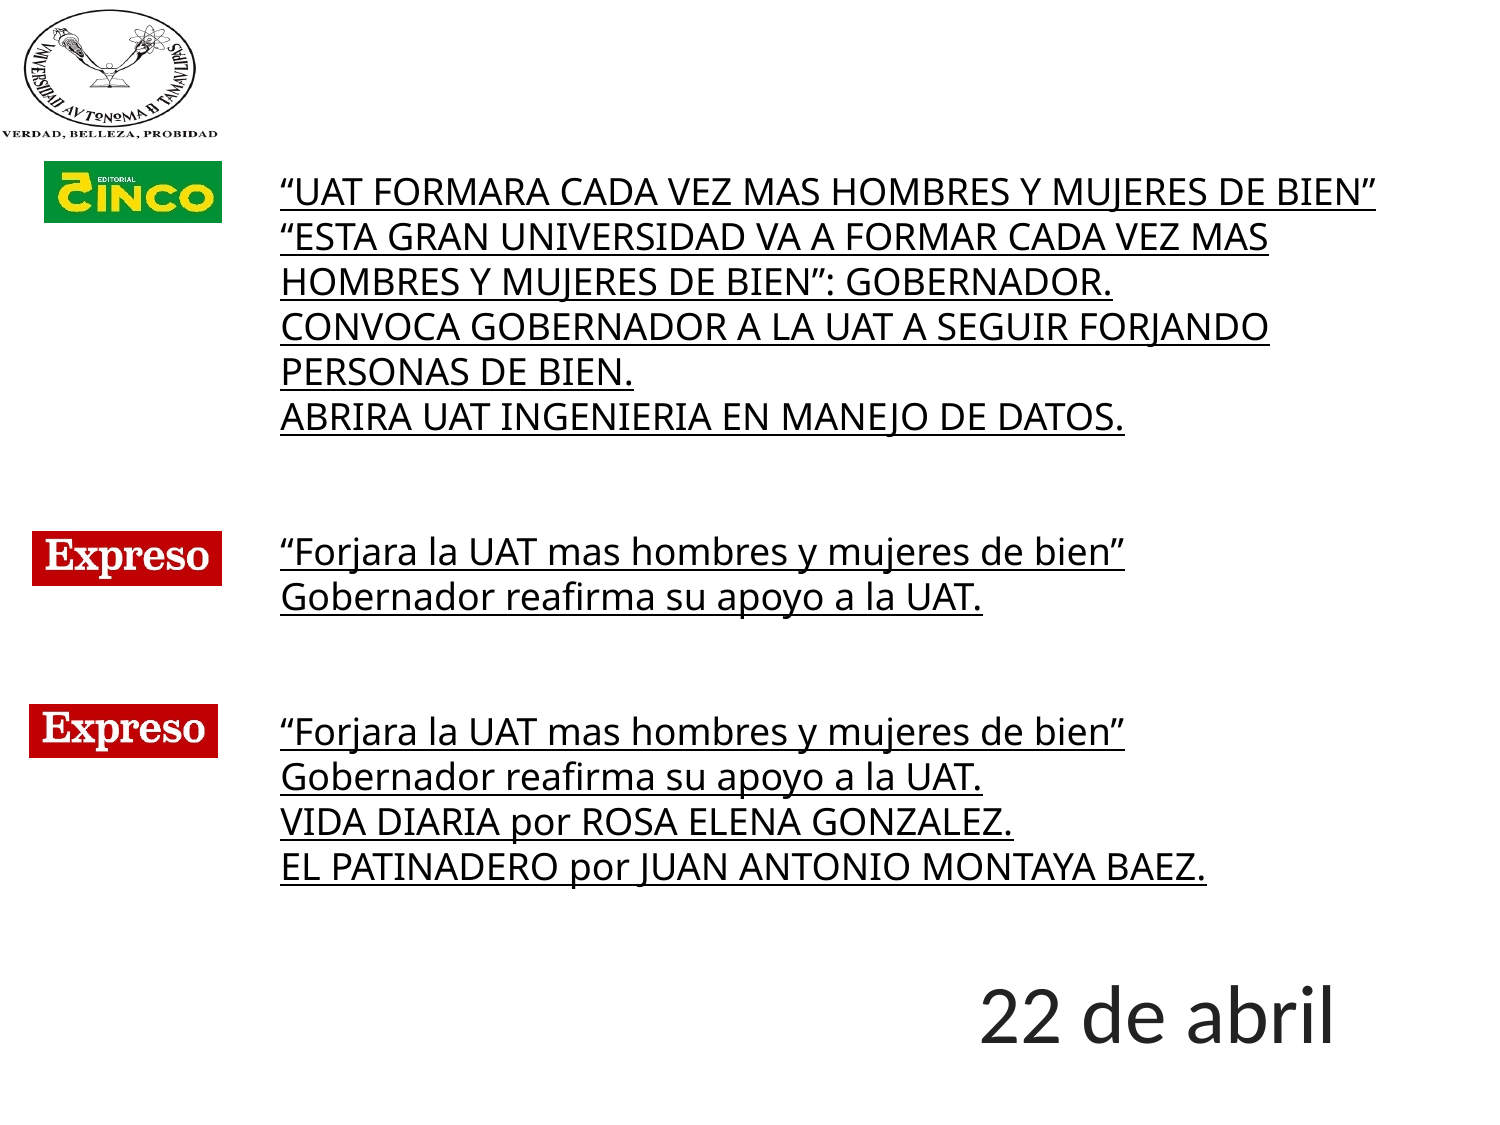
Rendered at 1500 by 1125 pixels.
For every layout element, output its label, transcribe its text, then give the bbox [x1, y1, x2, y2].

picture [32, 531, 222, 586]
text_box “UAT FORMARA CADA VEZ MAS HOMBRES Y MUJERES DE BIEN” “ESTA GRAN UNIVERSIDAD VA A FORMAR CADA VEZ MAS HOMBRES Y MUJERES DE BIEN”: GOBERNADOR. CONVOCA GOBERNADOR A LA UAT A SEGUIR FORJANDO PERSONAS DE BIEN. ABRIRA UAT INGENIERIA EN MANEJO DE DATOS. “Forjara la UAT mas hombres y mujeres de bien” Gobernador reafirma su apoyo a la UAT. “Forjara la UAT mas hombres y mujeres de bien” Gobernador reafirma su apoyo a la UAT. VIDA DIARIA por ROSA ELENA GONZALEZ. EL PATINADERO por JUAN ANTONIO MONTAYA BAEZ. [265, 160, 1471, 896]
picture [0, 0, 219, 150]
picture [44, 161, 223, 223]
picture [29, 703, 219, 758]
text_box 22 de abril [844, 952, 1471, 1068]
